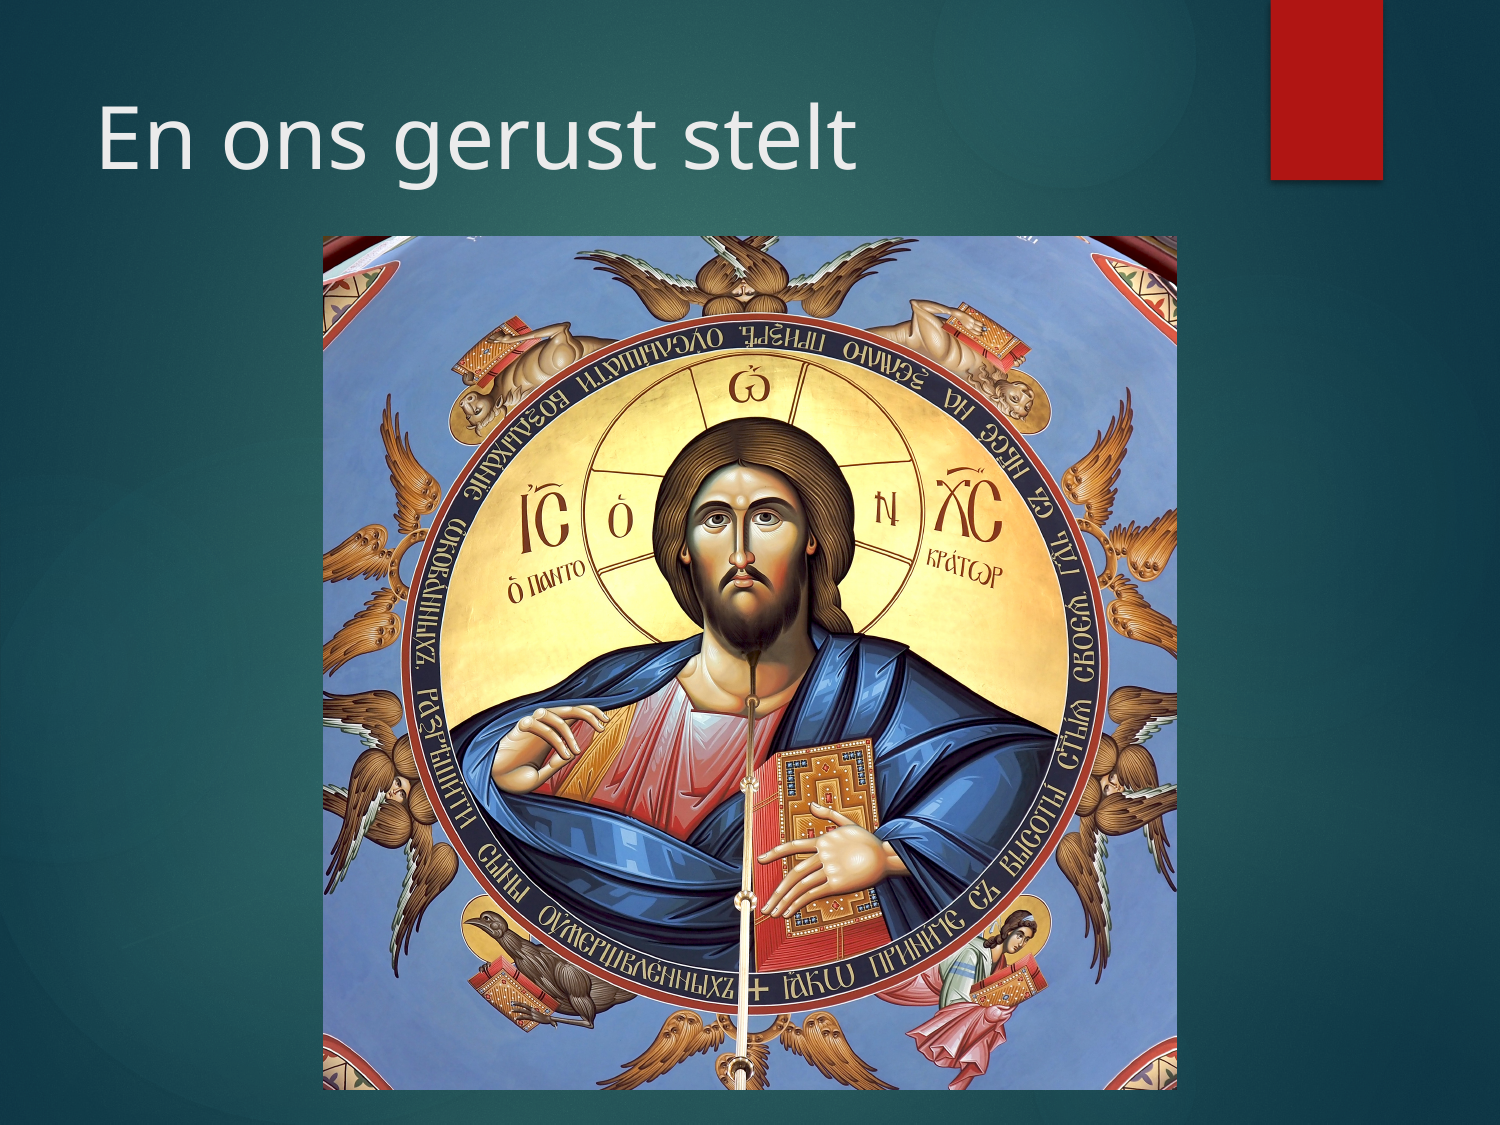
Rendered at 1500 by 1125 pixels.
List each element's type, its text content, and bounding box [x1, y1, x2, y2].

title En ons gerust stelt [79, 74, 1237, 304]
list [323, 236, 1177, 1090]
